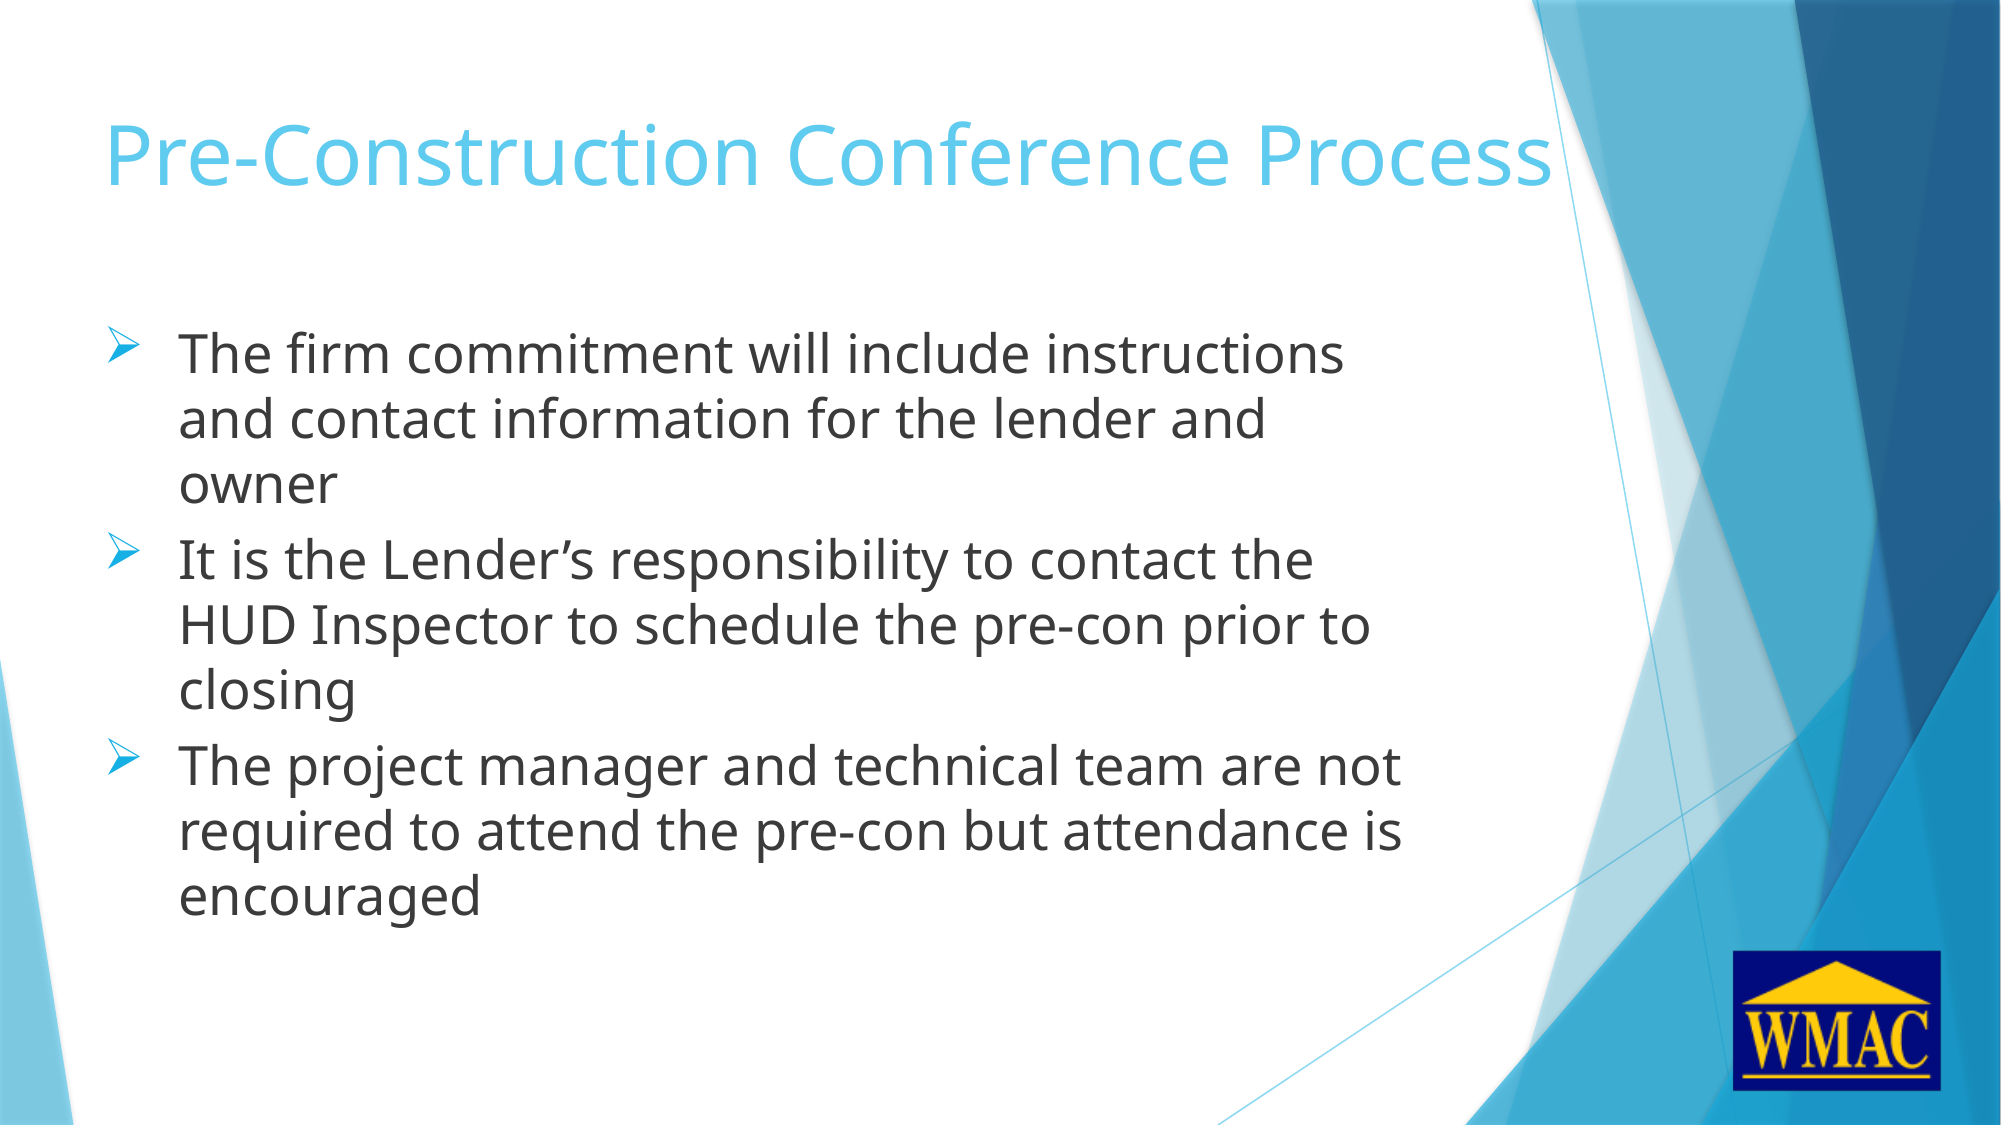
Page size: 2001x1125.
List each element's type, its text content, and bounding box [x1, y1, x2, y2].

text_box The firm commitment will include instructions and contact information for the lender and owner It is the Lender’s responsibility to contact the HUD Inspector to schedule the pre-con prior to closing The project manager and technical team are not required to attend the pre-con but attendance is encouraged [88, 311, 1449, 937]
title Pre-Construction Conference Process [88, 94, 2000, 312]
picture [1732, 950, 1943, 1092]
